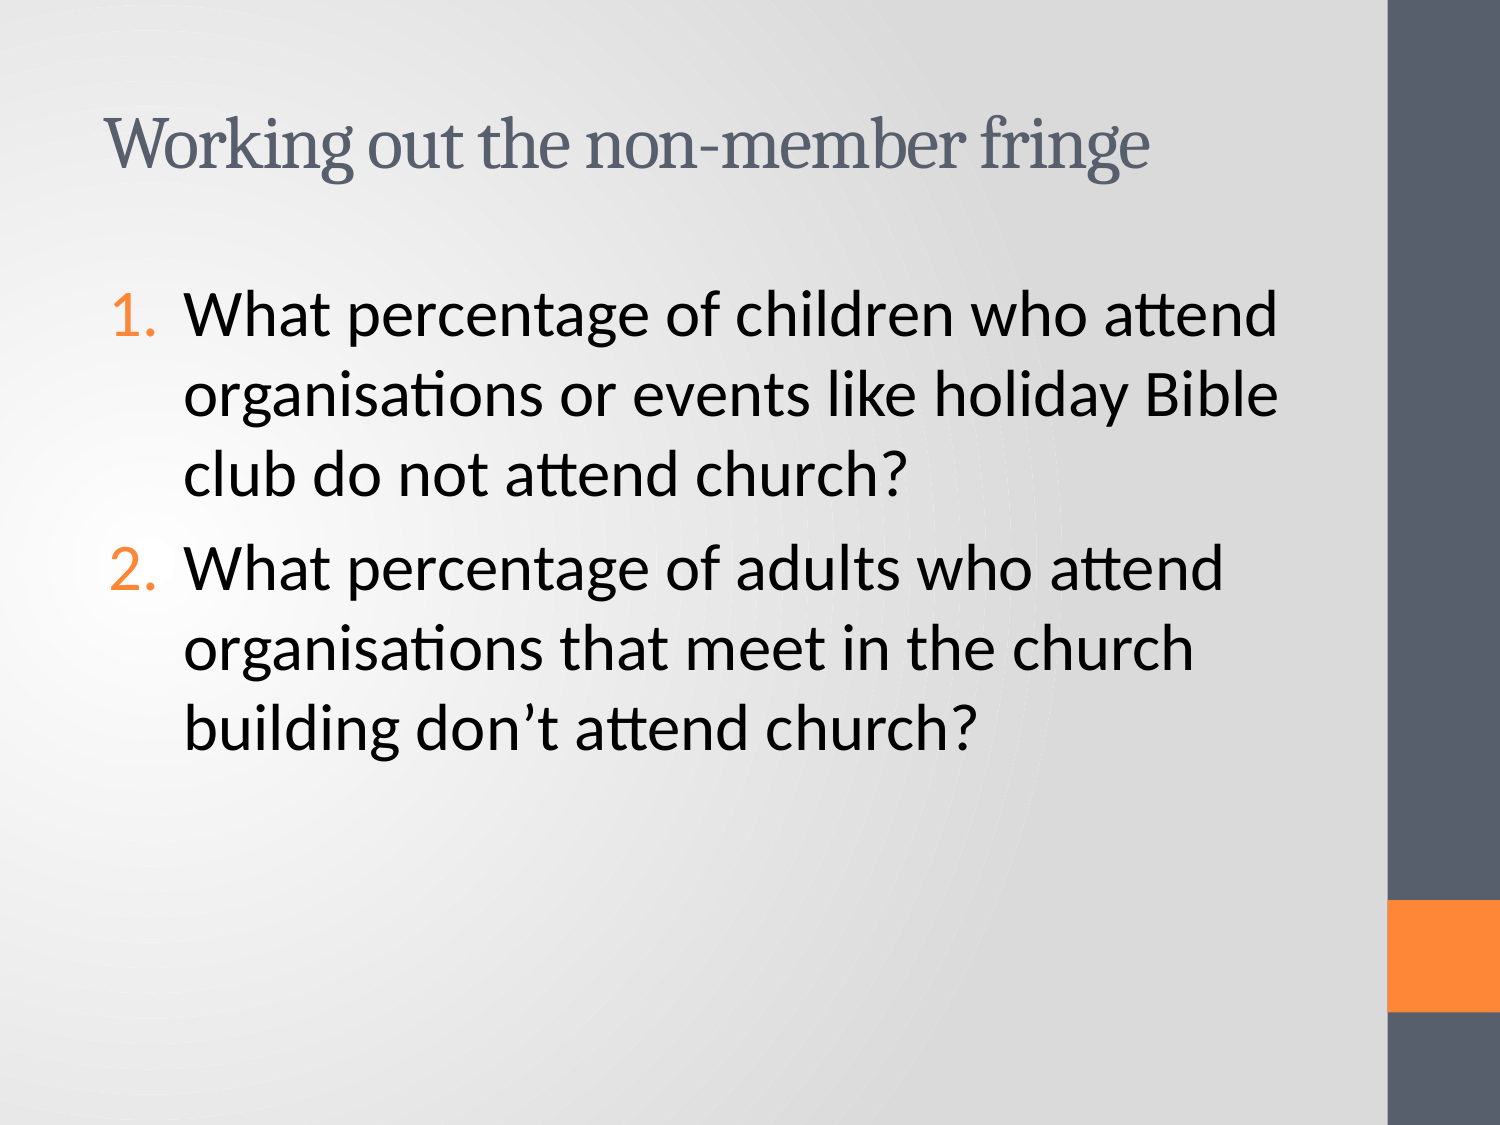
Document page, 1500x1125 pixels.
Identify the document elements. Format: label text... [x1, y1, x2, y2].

list What percentage of children who attend organisations or events like holiday Bible club do not attend church? What percentage of adults who attend organisations that meet in the church building don’t attend church? [75, 262, 1325, 1050]
title Working out the non-member fringe [88, 45, 1376, 233]
